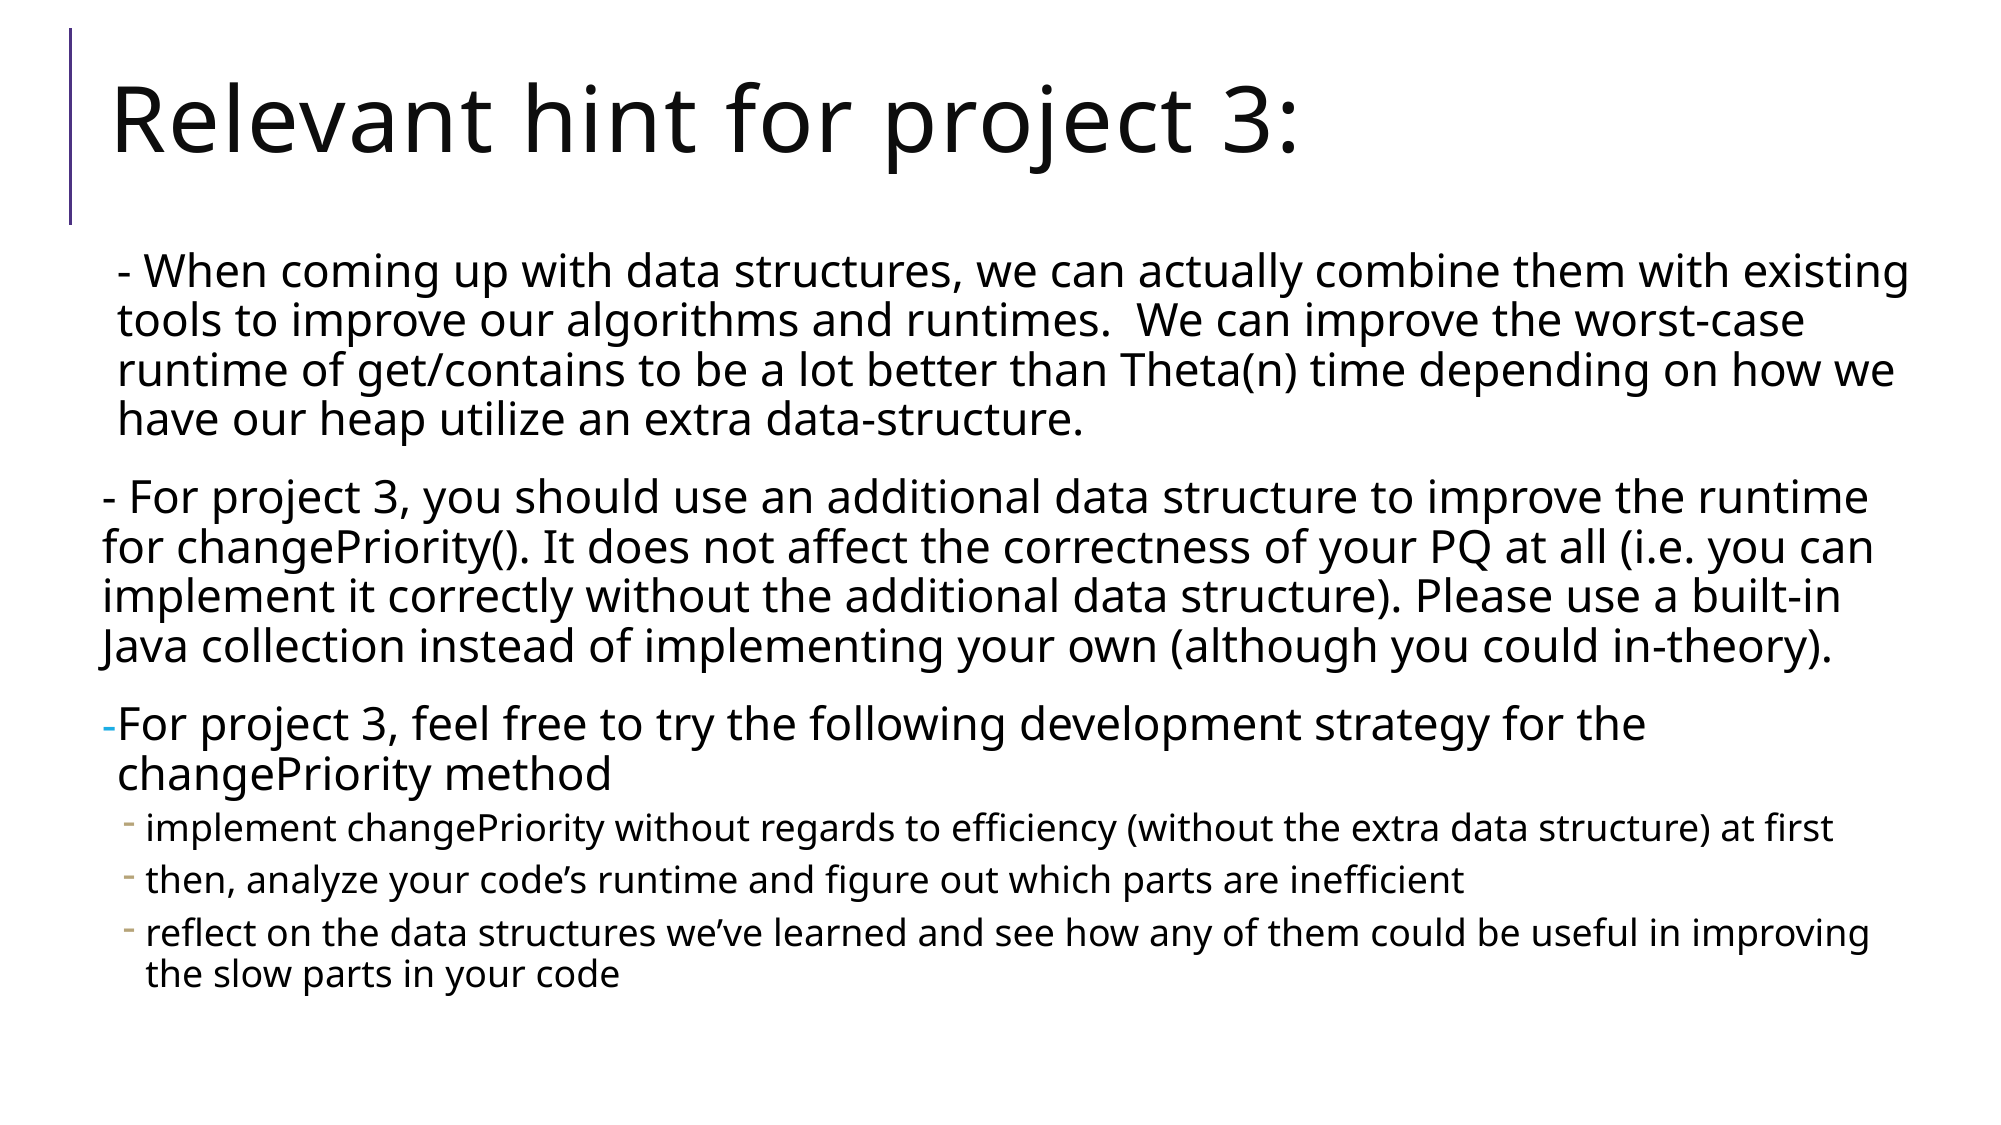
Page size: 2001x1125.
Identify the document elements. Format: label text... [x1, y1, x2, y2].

title Relevant hint for project 3: [94, 43, 1930, 210]
list - When coming up with data structures, we can actually combine them with existing tools to improve our algorithms and runtimes. We can improve the worst-case runtime of get/contains to be a lot better than Theta(n) time depending on how we have our heap utilize an extra data-structure. - For project 3, you should use an additional data structure to improve the runtime for changePriority(). It does not affect the correctness of your PQ at all (i.e. you can implement it correctly without the additional data structure). Please use a built-in Java collection instead of implementing your own (although you could in-theory). For project 3, feel free to try the following development strategy for the changePriority method implement changePriority without regards to efficiency (without the extra data structure) at first then, analyze your code’s runtime and figure out which parts are inefficient reflect on the data structures we’ve learned and see how any of them could be useful in improving the slow parts in your code [94, 240, 1930, 1035]
